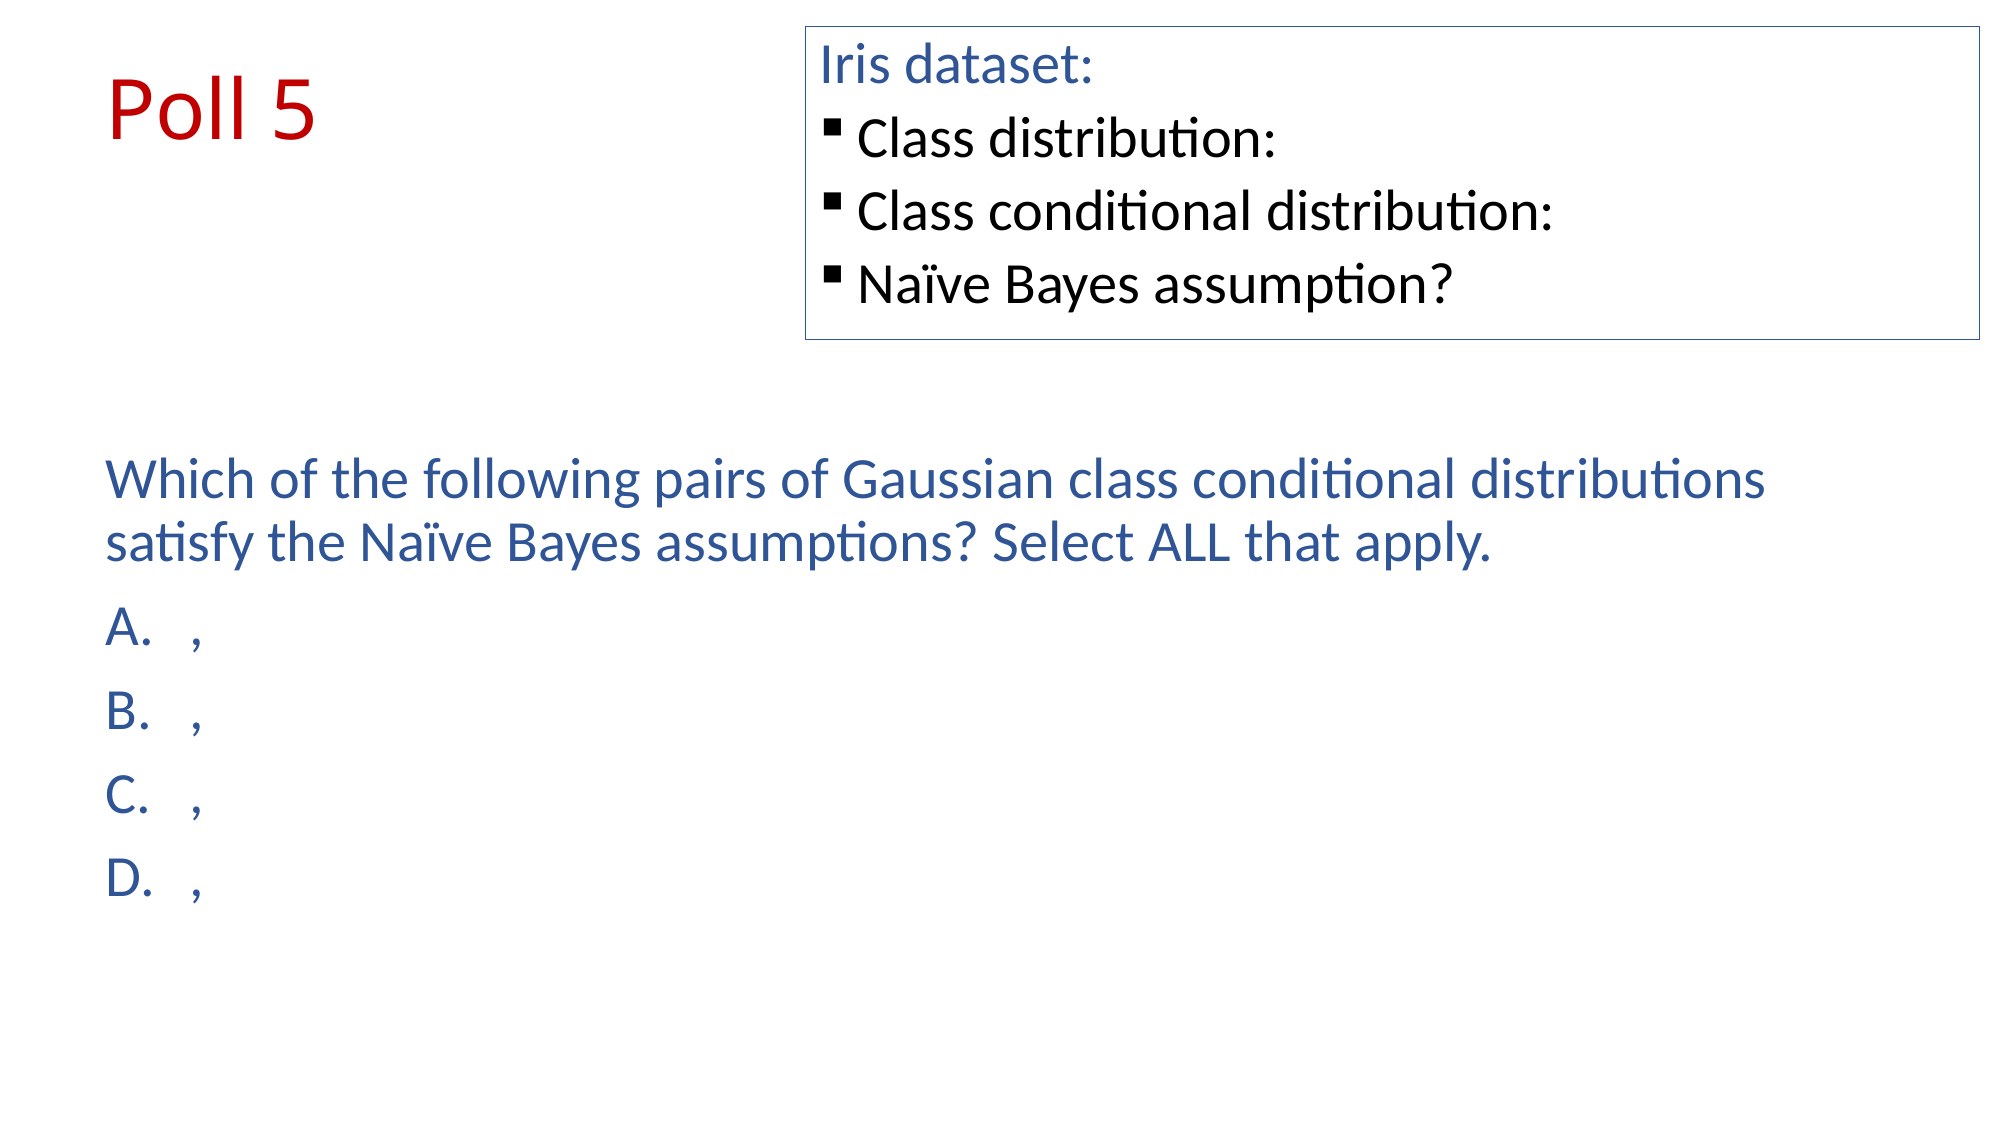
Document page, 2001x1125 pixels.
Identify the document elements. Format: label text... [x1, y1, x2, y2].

title Poll 5 [806, 60, 1816, 164]
title Poll 5 [90, 60, 805, 164]
